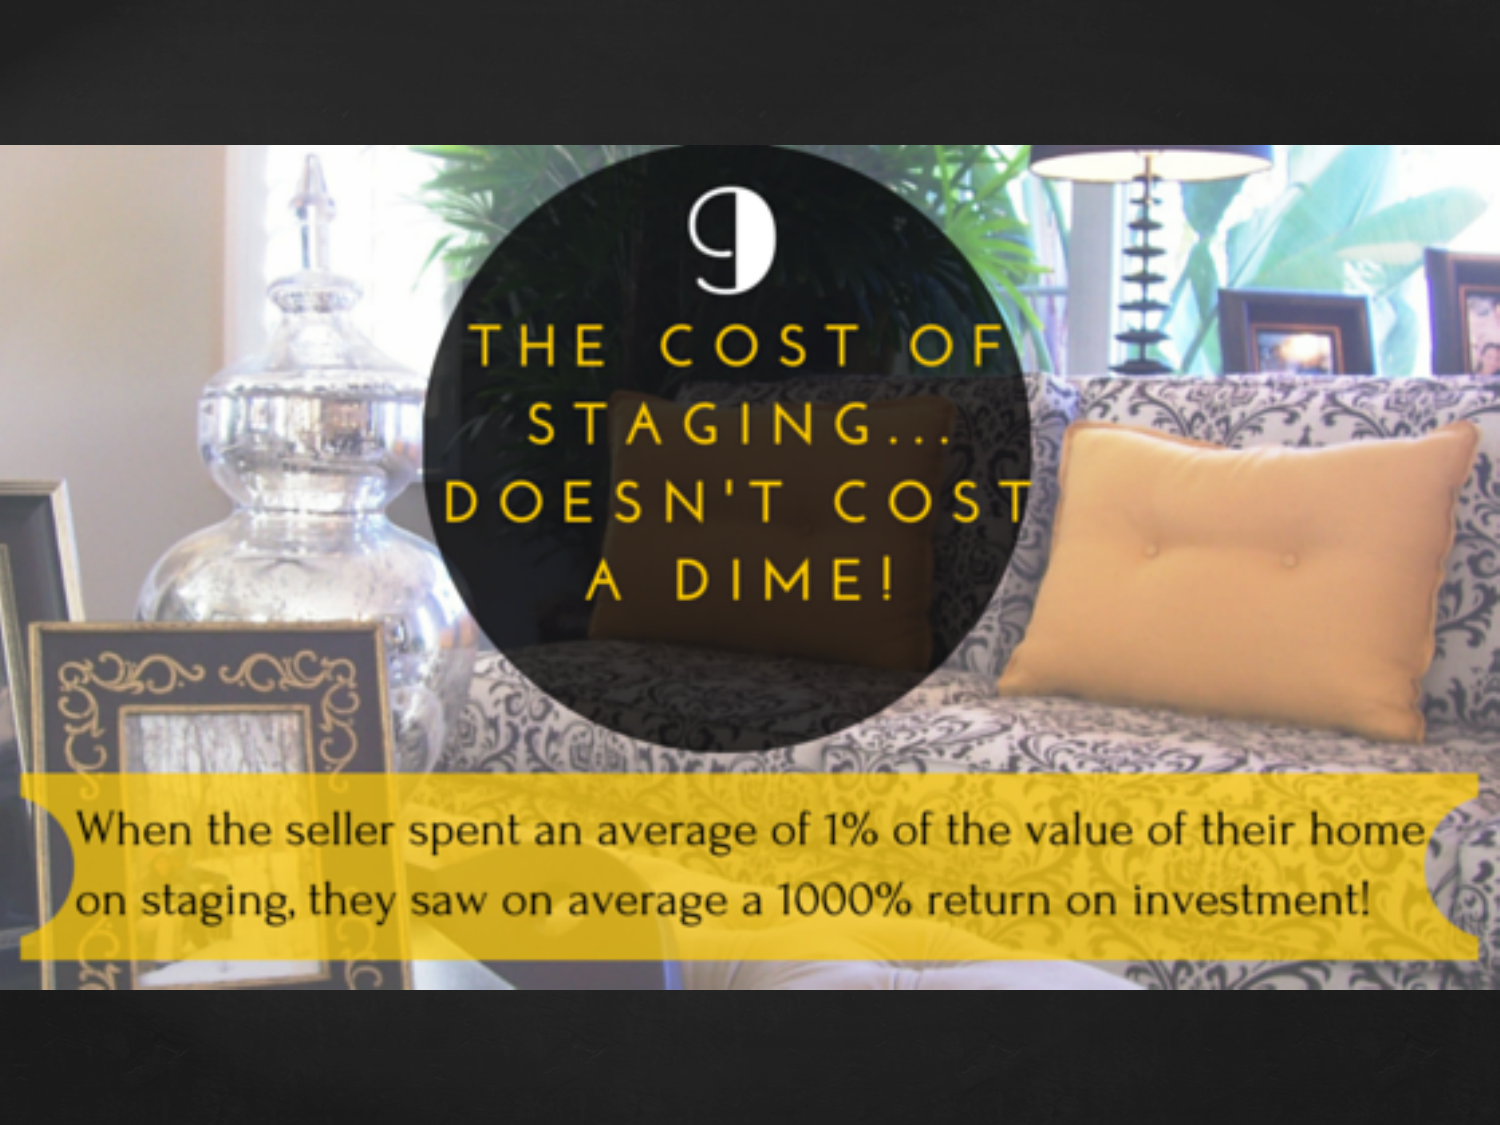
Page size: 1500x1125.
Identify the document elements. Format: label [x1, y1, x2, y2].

picture [0, 145, 1500, 991]
